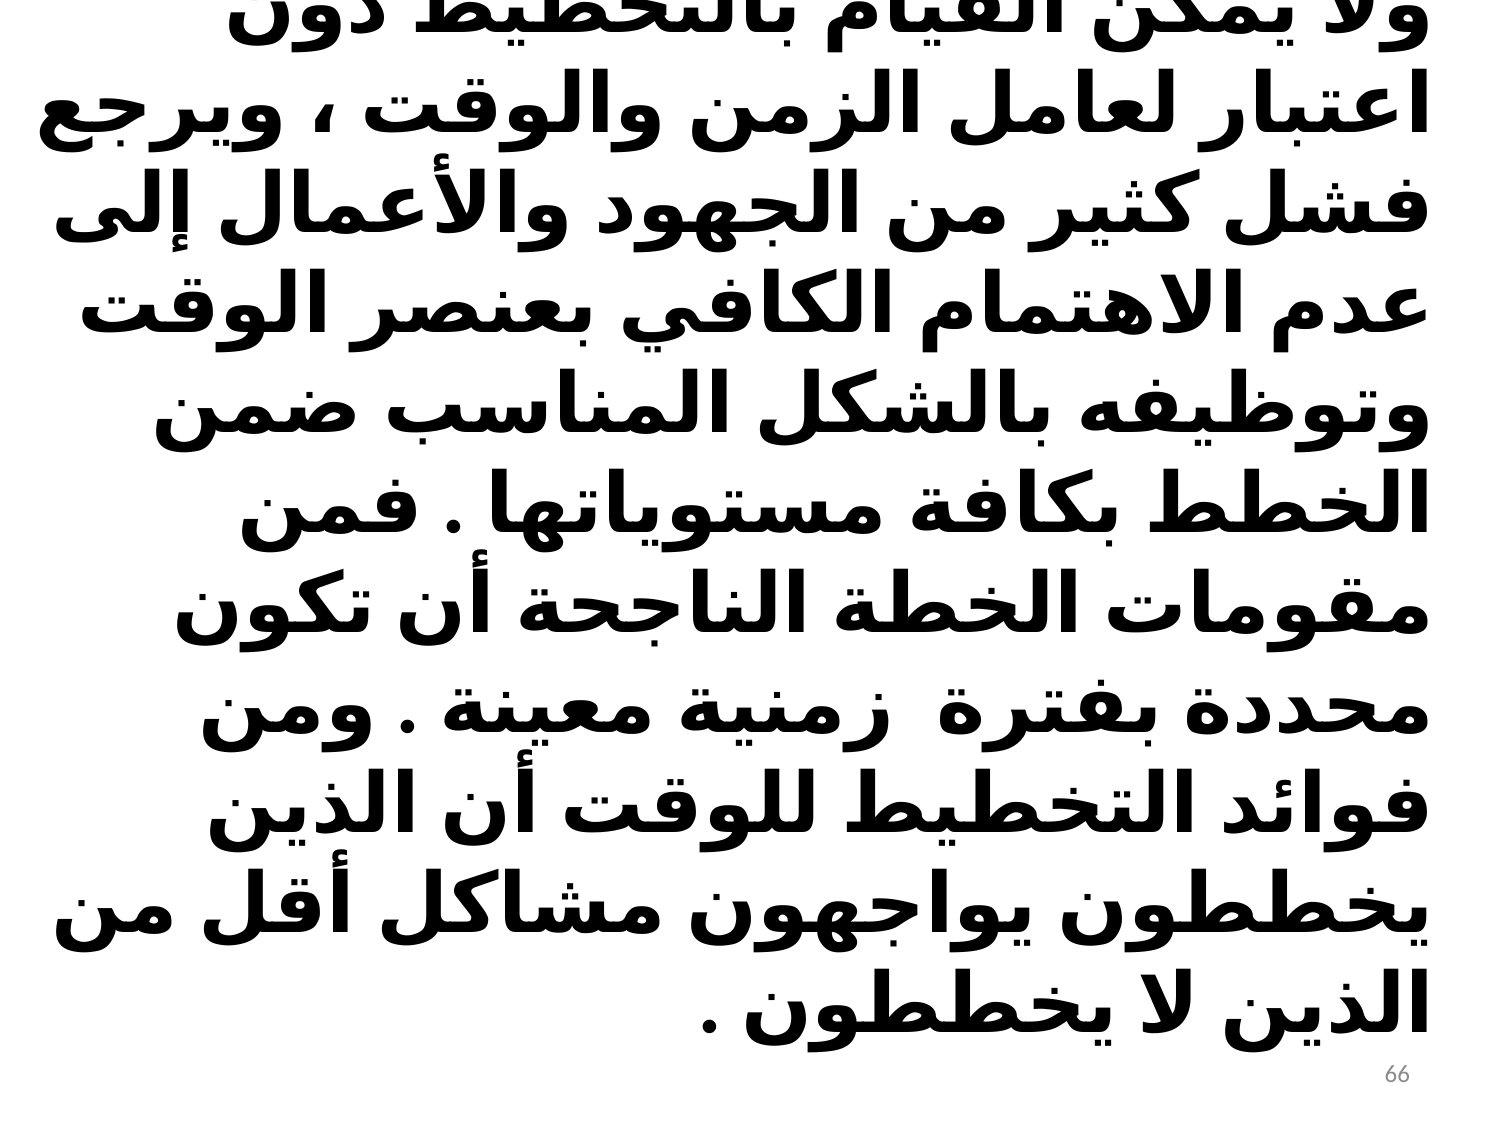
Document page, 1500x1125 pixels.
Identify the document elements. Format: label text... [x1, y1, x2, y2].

text_box ولا يمكن القيام بالتخطيط دون اعتبار لعامل الزمن والوقت ، ويرجع فشل كثير من الجهود والأعمال إلى عدم الاهتمام الكافي بعنصر الوقت وتوظيفه بالشكل المناسب ضمن الخطط بكافة مستوياتها . فمن مقومات الخطة الناجحة أن تكون محددة بفترة زمنية معينة . ومن فوائد التخطيط للوقت أن الذين يخططون يواجهون مشاكل أقل من الذين لا يخططون . [0, 0, 1450, 1057]
slide_number 66 [1074, 1042, 1425, 1103]
